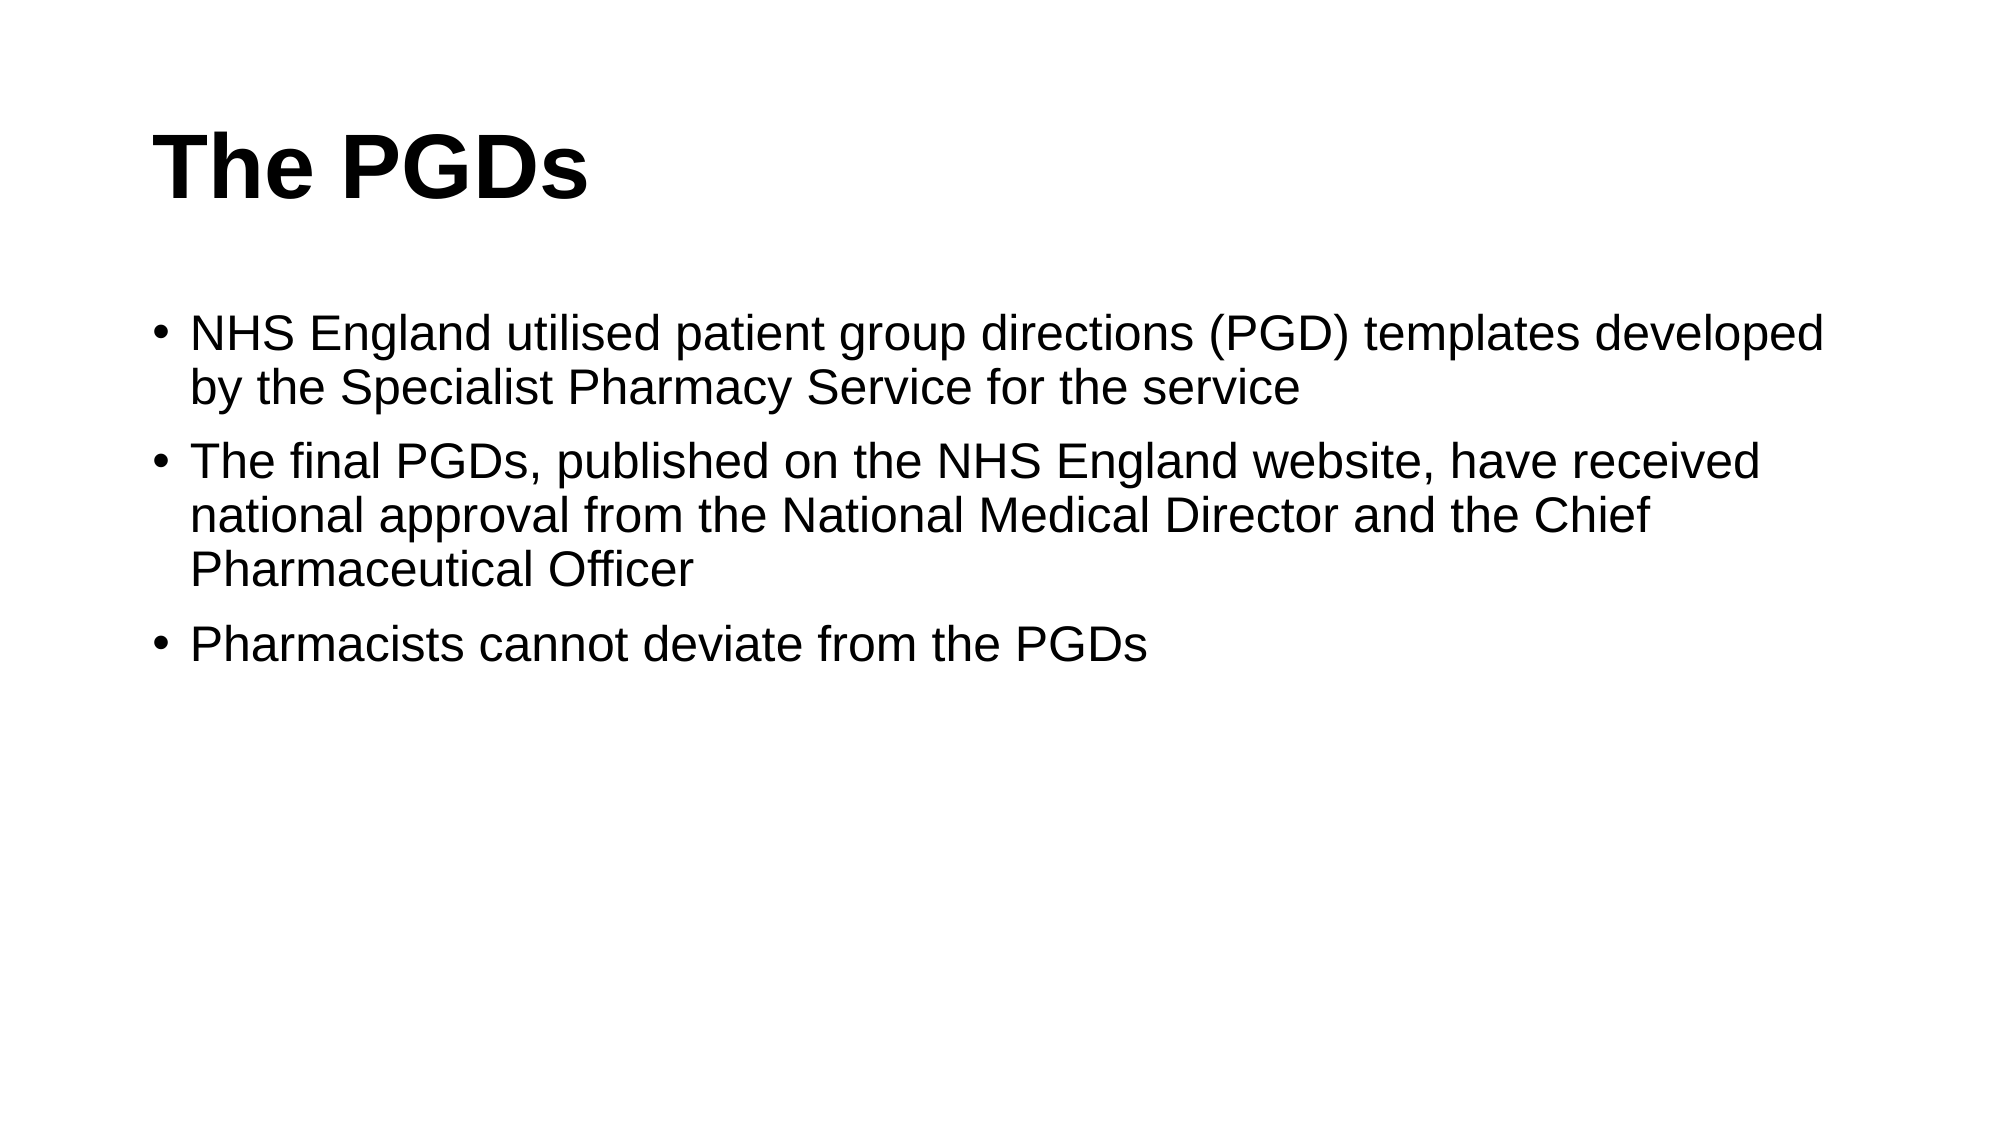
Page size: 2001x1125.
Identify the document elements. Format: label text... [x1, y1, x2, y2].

title The PGDs [137, 59, 1863, 278]
list NHS England utilised patient group directions (PGD) templates developed by the Specialist Pharmacy Service for the service The final PGDs, published on the NHS England website, have received national approval from the National Medical Director and the Chief Pharmaceutical Officer Pharmacists cannot deviate from the PGDs [137, 299, 1846, 1014]
